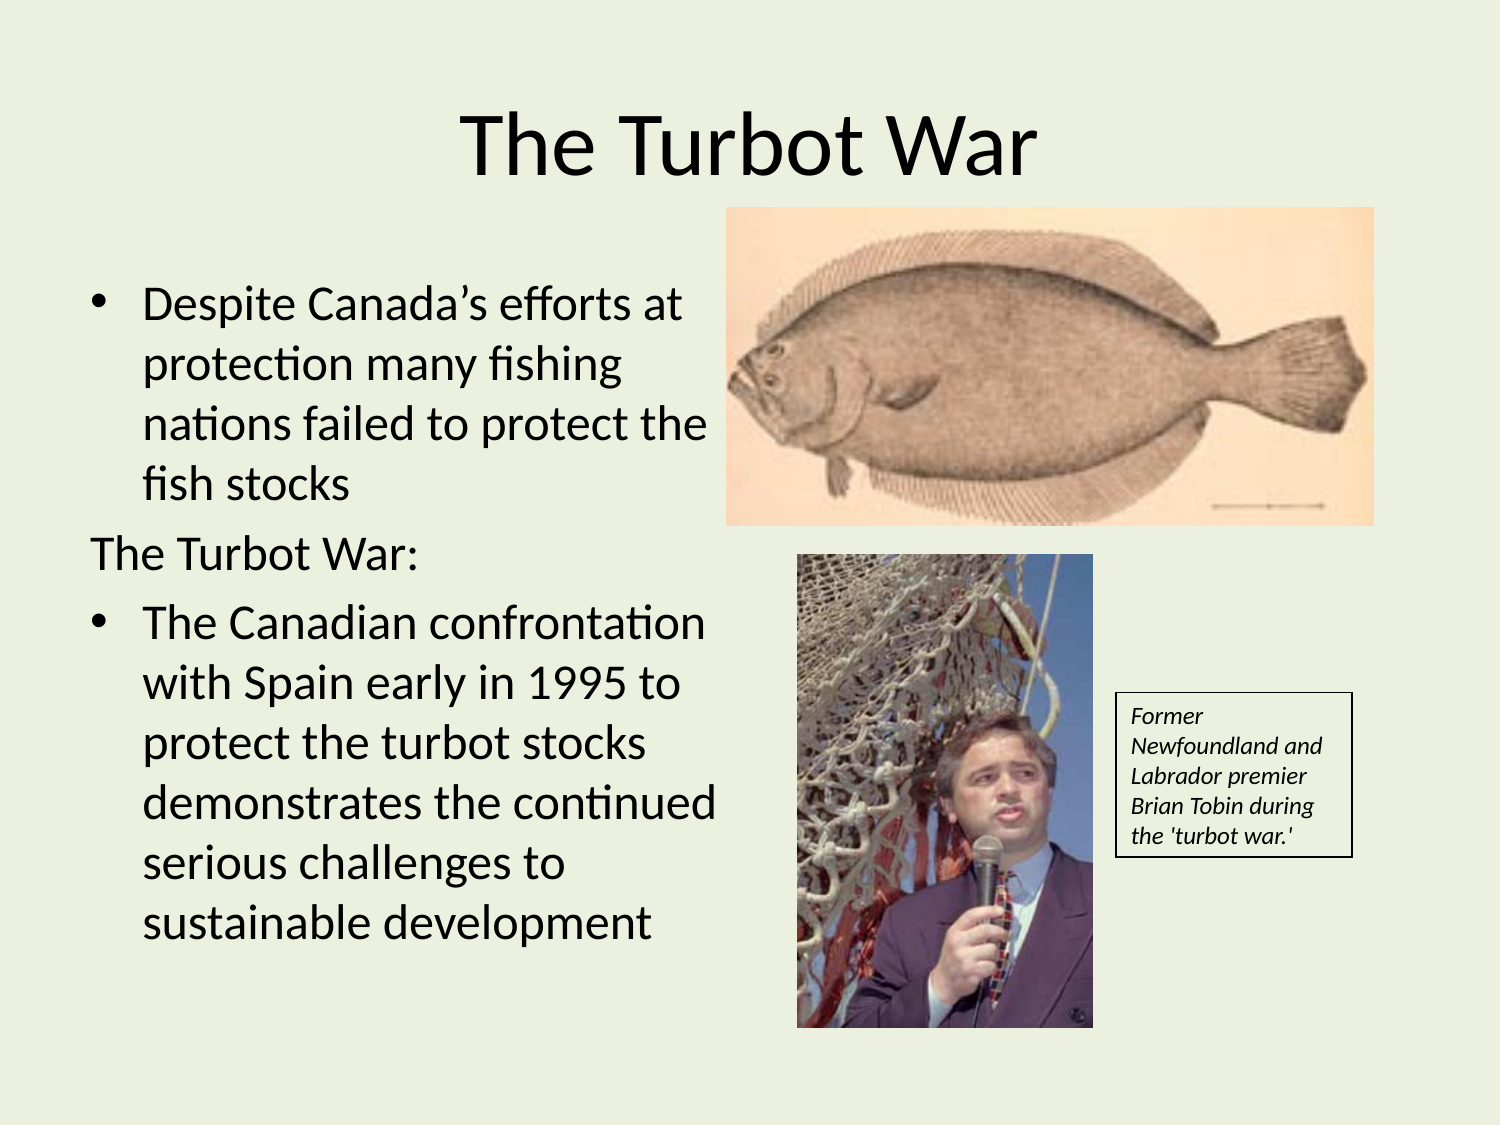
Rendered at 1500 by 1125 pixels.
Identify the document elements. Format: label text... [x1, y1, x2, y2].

list Despite Canada’s efforts at protection many fishing nations failed to protect the fish stocks The Turbot War: The Canadian confrontation with Spain early in 1995 to protect the turbot stocks demonstrates the continued serious challenges to sustainable development [75, 262, 738, 1005]
title The Turbot War [75, 45, 1425, 233]
text_box Former Newfoundland and Labrador premier Brian Tobin during the 'turbot war.' [1116, 692, 1353, 857]
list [726, 207, 1375, 527]
picture [796, 554, 1093, 1029]
